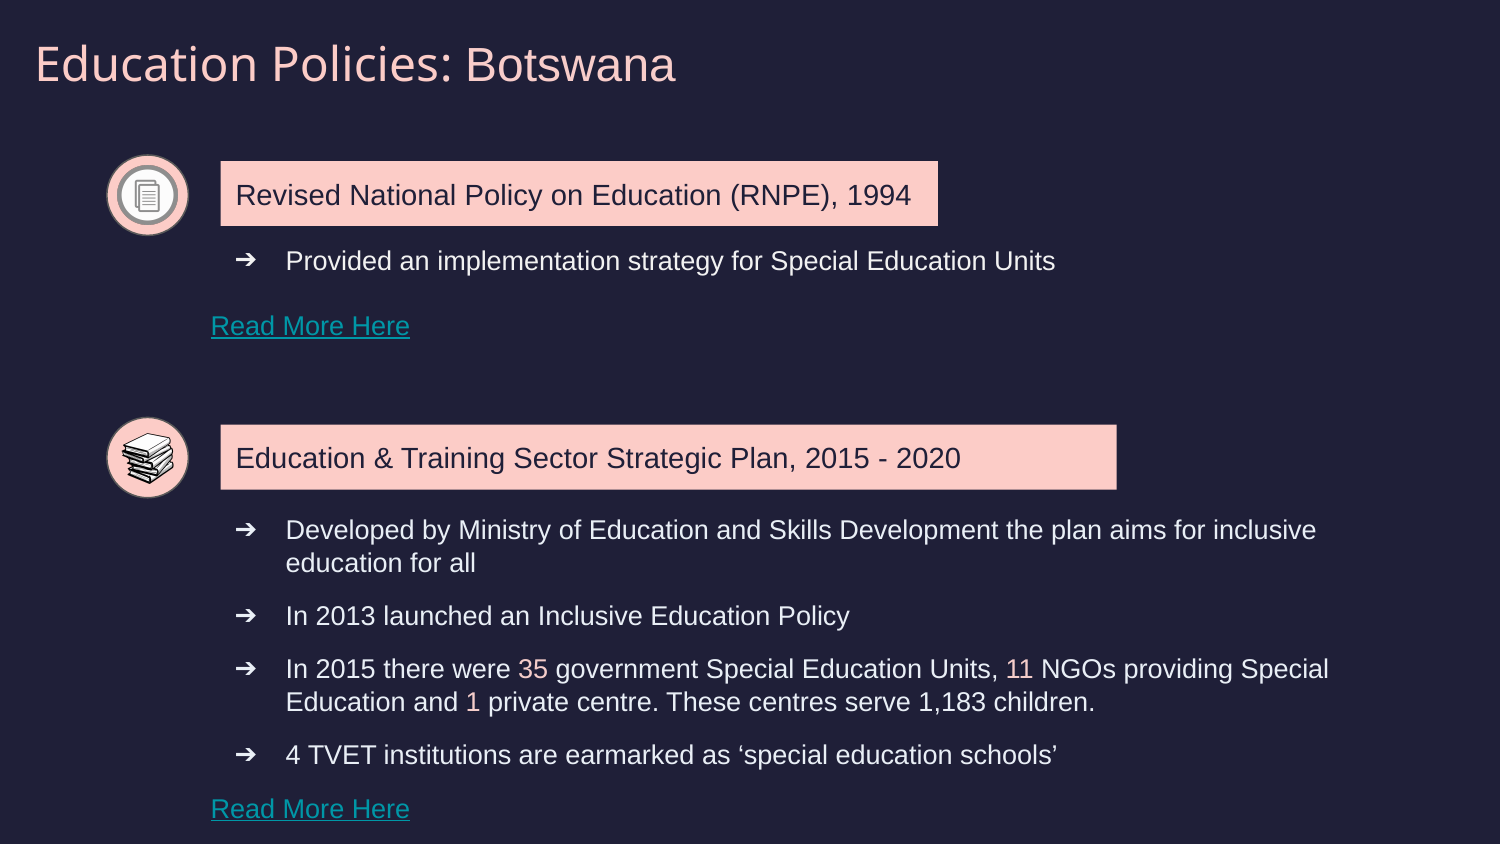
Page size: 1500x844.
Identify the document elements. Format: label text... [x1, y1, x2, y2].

text_box Education Policies: Botswana [19, 18, 1488, 107]
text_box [106, 154, 1325, 358]
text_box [106, 417, 1401, 843]
